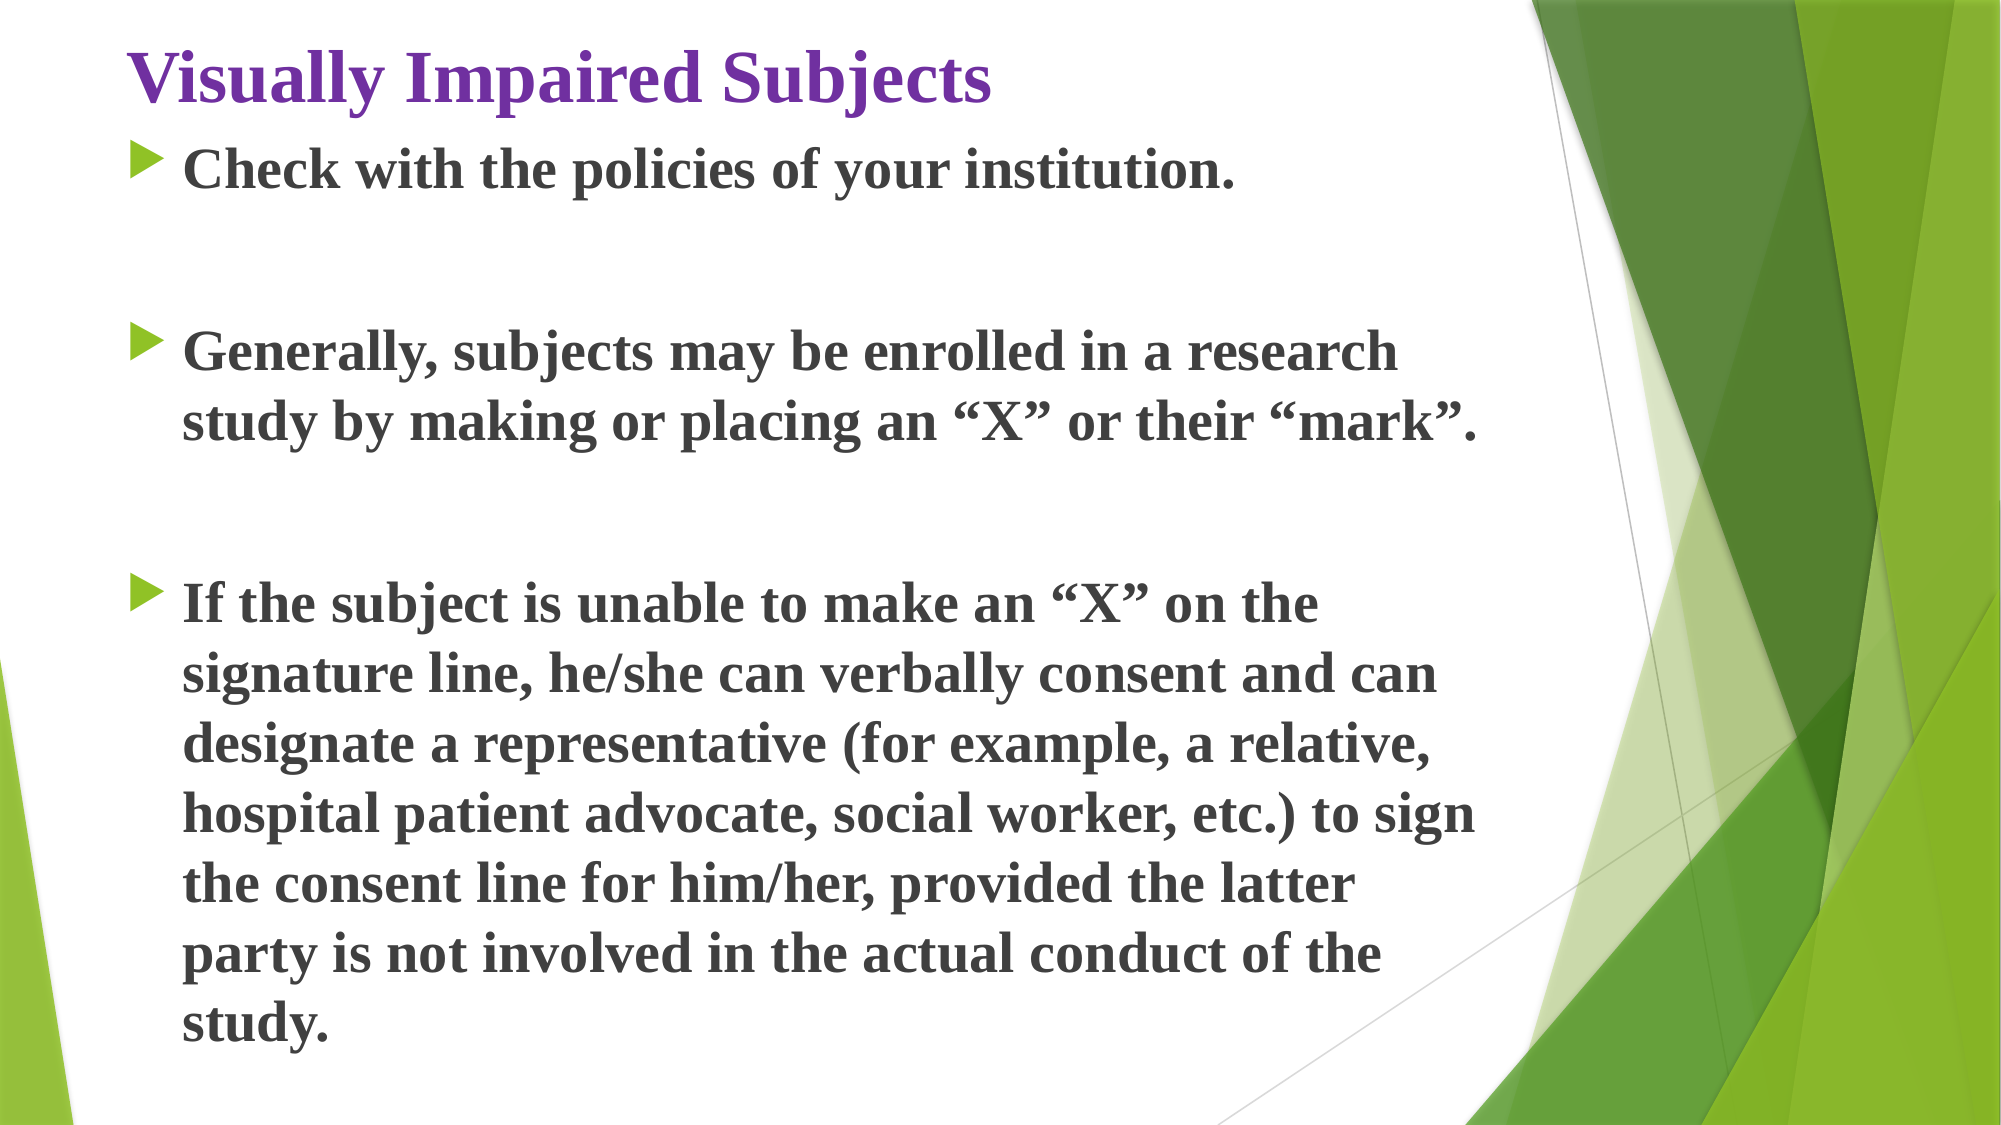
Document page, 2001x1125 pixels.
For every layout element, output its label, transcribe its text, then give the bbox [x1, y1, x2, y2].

title Visually Impaired Subjects [111, 19, 1522, 122]
list Check with the policies of your institution. Generally, subjects may be enrolled in a research study by making or placing an “X” or their “mark”. If the subject is unable to make an “X” on the signature line, he/she can verbally consent and can designate a representative (for example, a relative, hospital patient advocate, social worker, etc.) to sign the consent line for him/her, provided the latter party is not involved in the actual conduct of the study. [111, 122, 1522, 1064]
